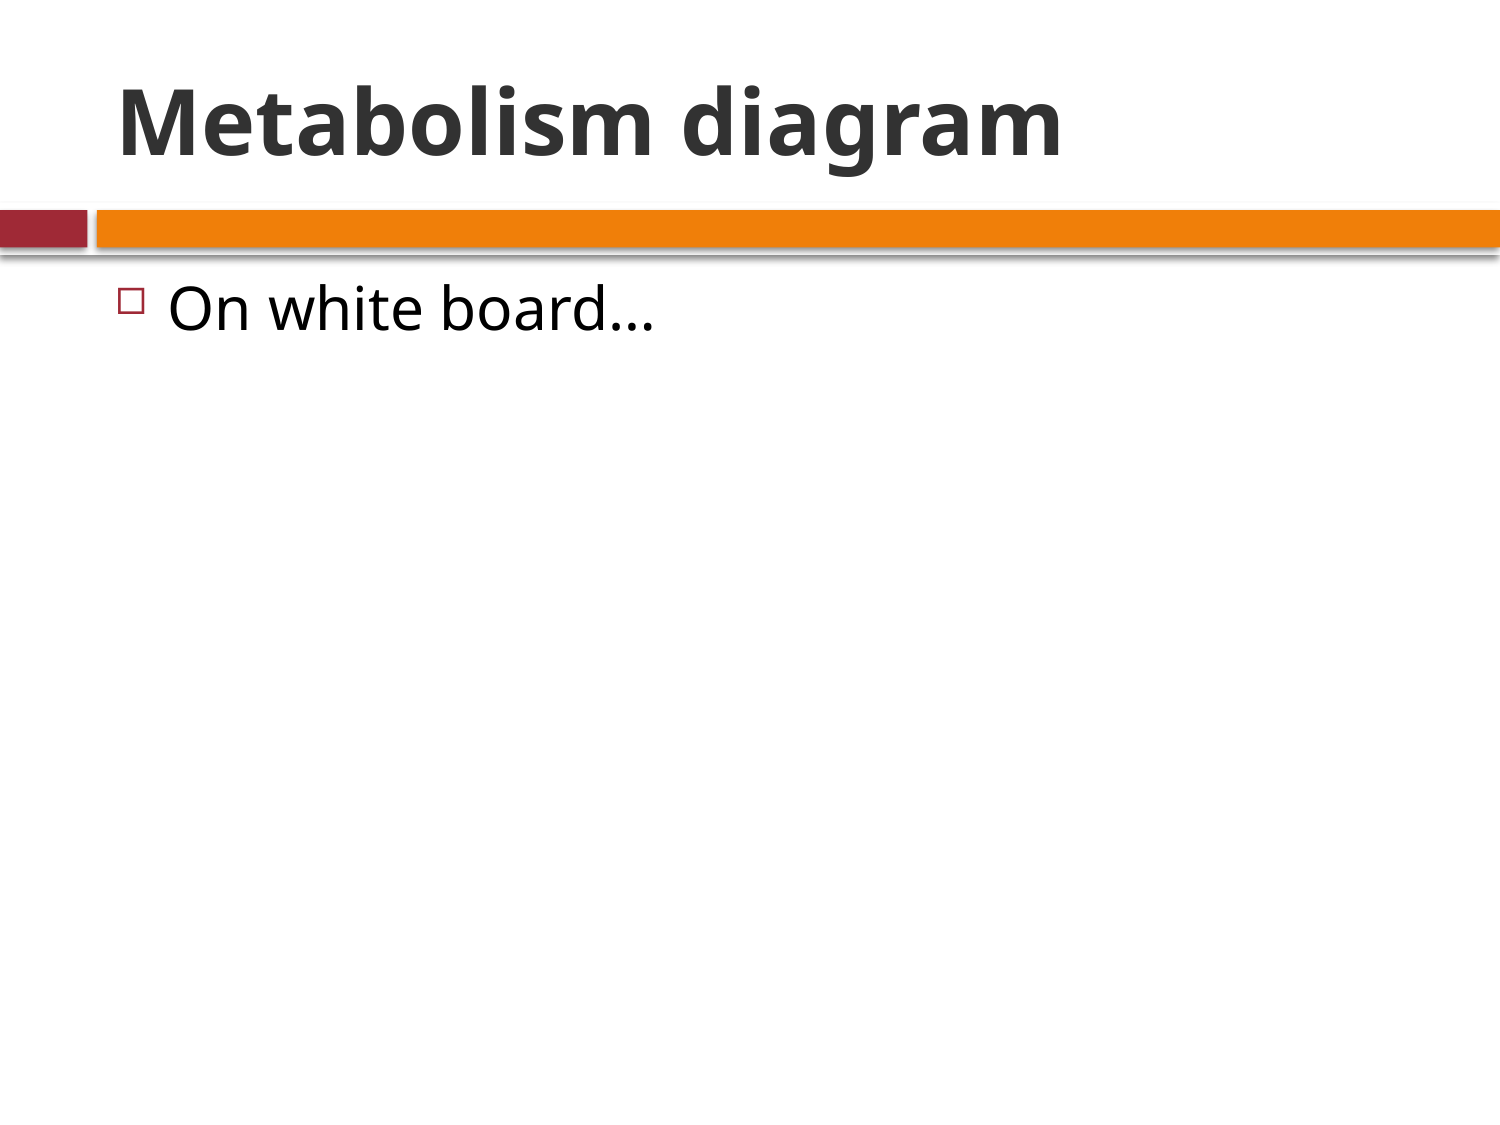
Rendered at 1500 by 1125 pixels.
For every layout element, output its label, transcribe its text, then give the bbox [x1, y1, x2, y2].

list On white board… [100, 262, 1438, 1000]
title Metabolism diagram [100, 37, 1438, 200]
